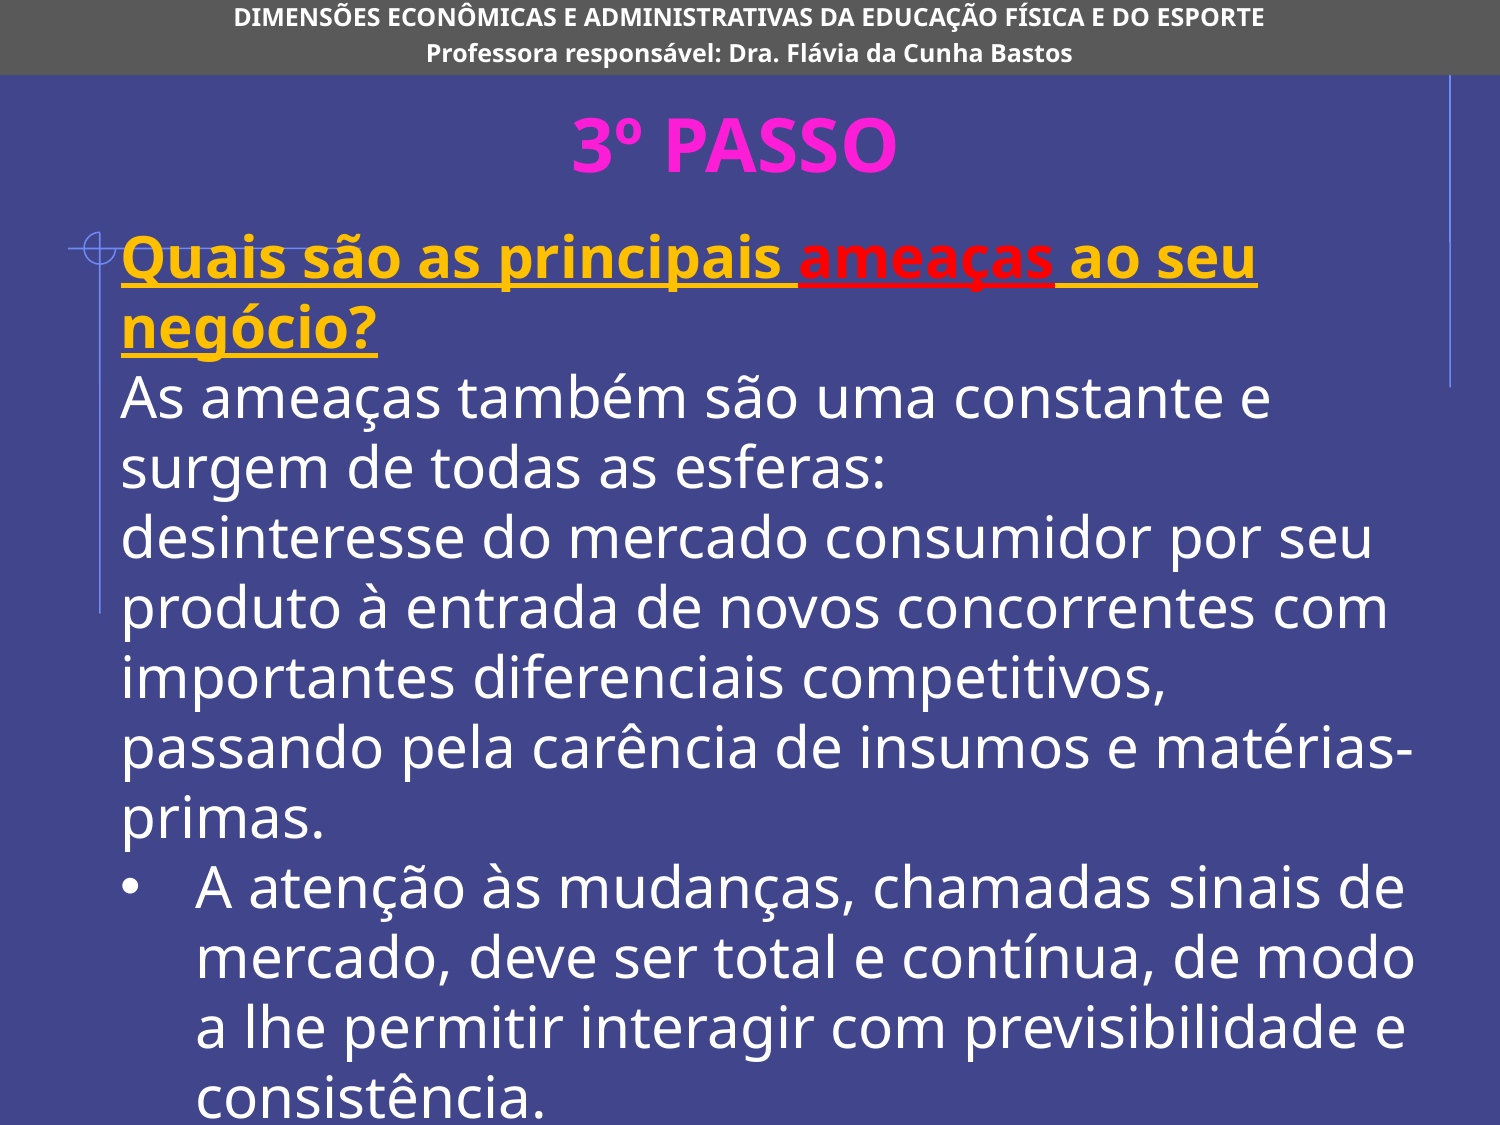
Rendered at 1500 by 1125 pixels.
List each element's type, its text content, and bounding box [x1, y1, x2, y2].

text_box DIMENSÕES ECONÔMICAS E ADMINISTRATIVAS DA EDUCAÇÃO FÍSICA E DO ESPORTE Professora responsável: Dra. Flávia da Cunha Bastos [0, 0, 1500, 76]
text_box Quais são as principais ameaças ao seu negócio? As ameaças também são uma constante e surgem de todas as esferas: desinteresse do mercado consumidor por seu produto à entrada de novos concorrentes com importantes diferenciais competitivos, passando pela carência de insumos e matérias-primas. A atenção às mudanças, chamadas sinais de mercado, deve ser total e contínua, de modo a lhe permitir interagir com previsibilidade e consistência. [112, 212, 1459, 1125]
text_box 3º PASSO [556, 90, 916, 195]
